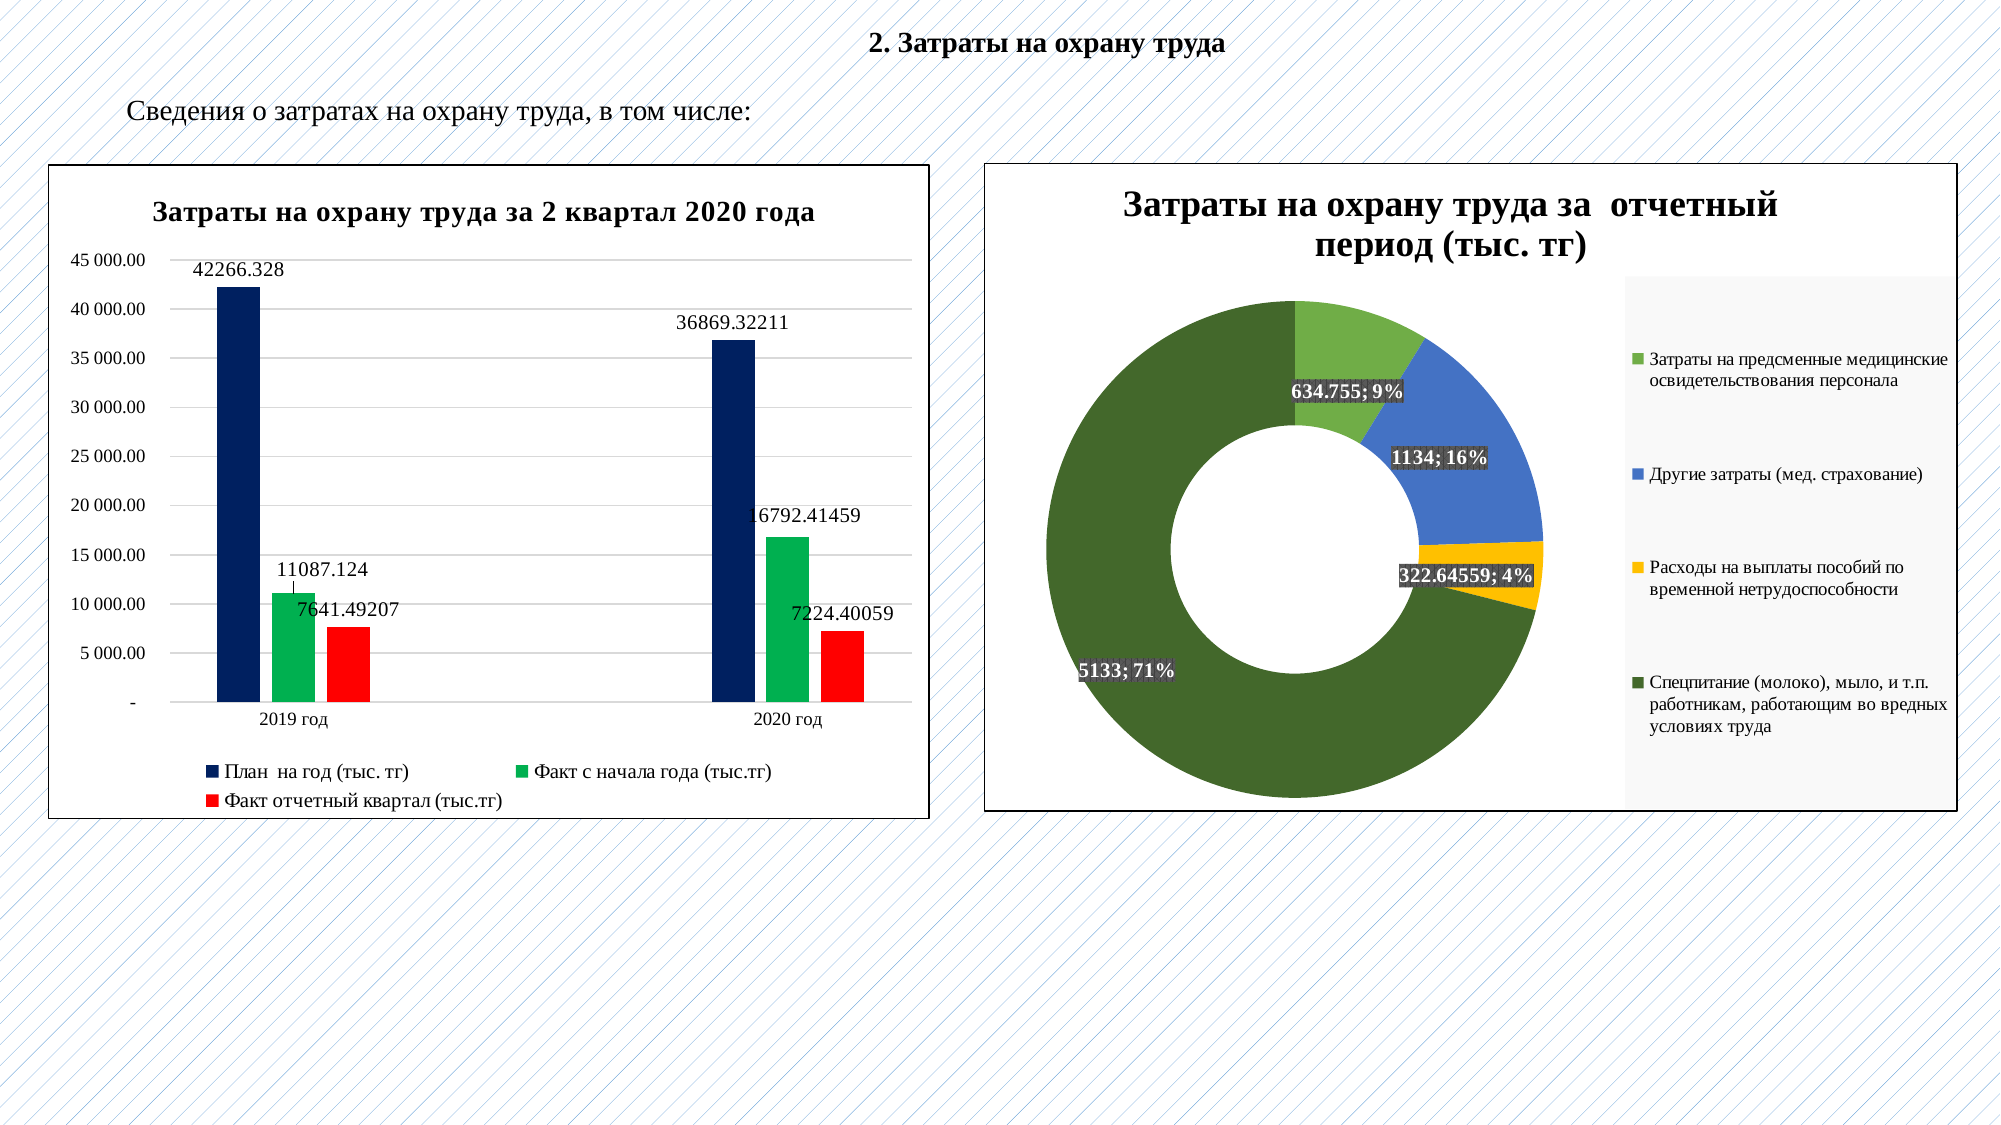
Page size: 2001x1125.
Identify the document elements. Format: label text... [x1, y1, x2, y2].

chart [47, 164, 930, 820]
text_box 2. Затраты на охрану труда [853, 16, 1249, 66]
chart [983, 162, 1958, 812]
text_box Сведения о затратах на охрану труда, в том числе: [37, 83, 1958, 134]
